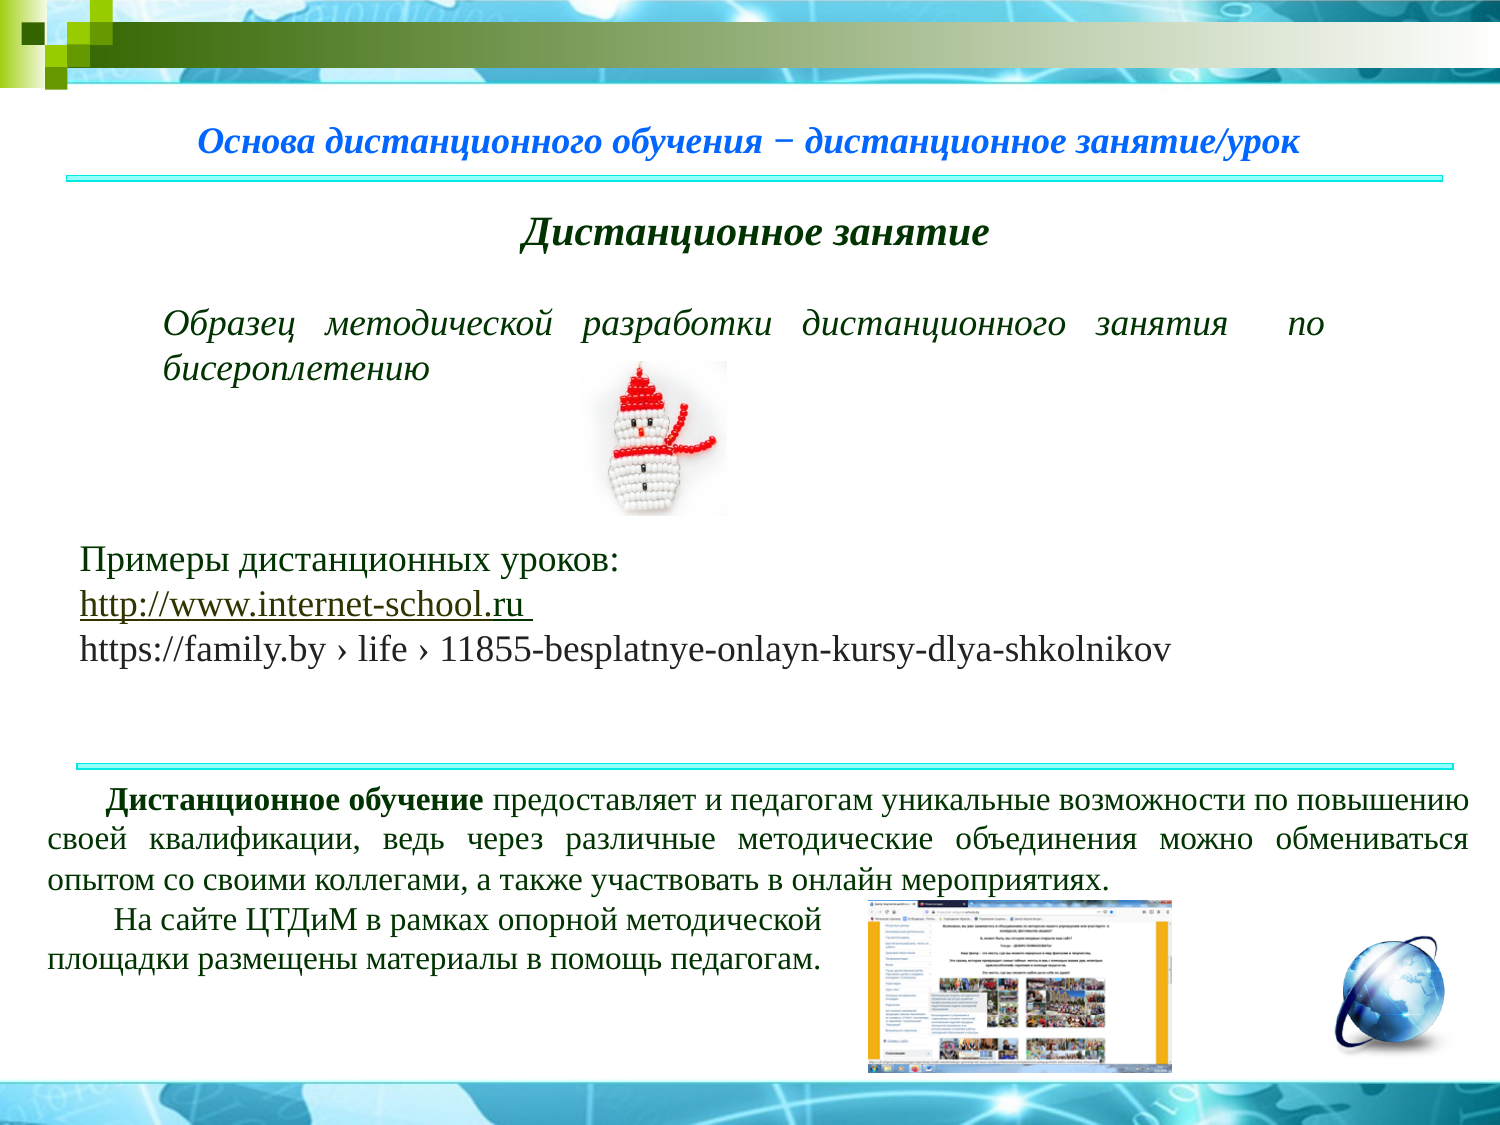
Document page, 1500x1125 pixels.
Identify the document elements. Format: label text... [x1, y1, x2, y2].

text_box [66, 175, 1443, 182]
text_box Дистанционное обучение предоставляет и педагогам уникальные возможности по повышению своей квалификации, ведь через различные методические объединения можно обмениваться опытом со своими коллегами, а также участвовать в онлайн мероприятиях. На сайте ЦТДиМ в рамках опорной методической площадки размещены материалы в помощь педагогам. [32, 769, 1486, 1024]
text_box Основа дистанционного обучения − дистанционное занятие/урок [88, 101, 1329, 169]
text_box [76, 763, 1453, 769]
text_box Дистанционное занятие [301, 196, 1223, 262]
text_box Примеры дистанционных уроков: http://www.internet-school.ru https://family.by › life › 11855-besplatnye-onlayn-kursy-dlya-shkolnikov [64, 527, 1447, 722]
picture [113, 0, 1500, 22]
text_box Образец методической разработки дистанционного занятия по бисероплетению [147, 290, 1341, 396]
picture [0, 67, 1500, 1125]
picture [47, 0, 89, 45]
